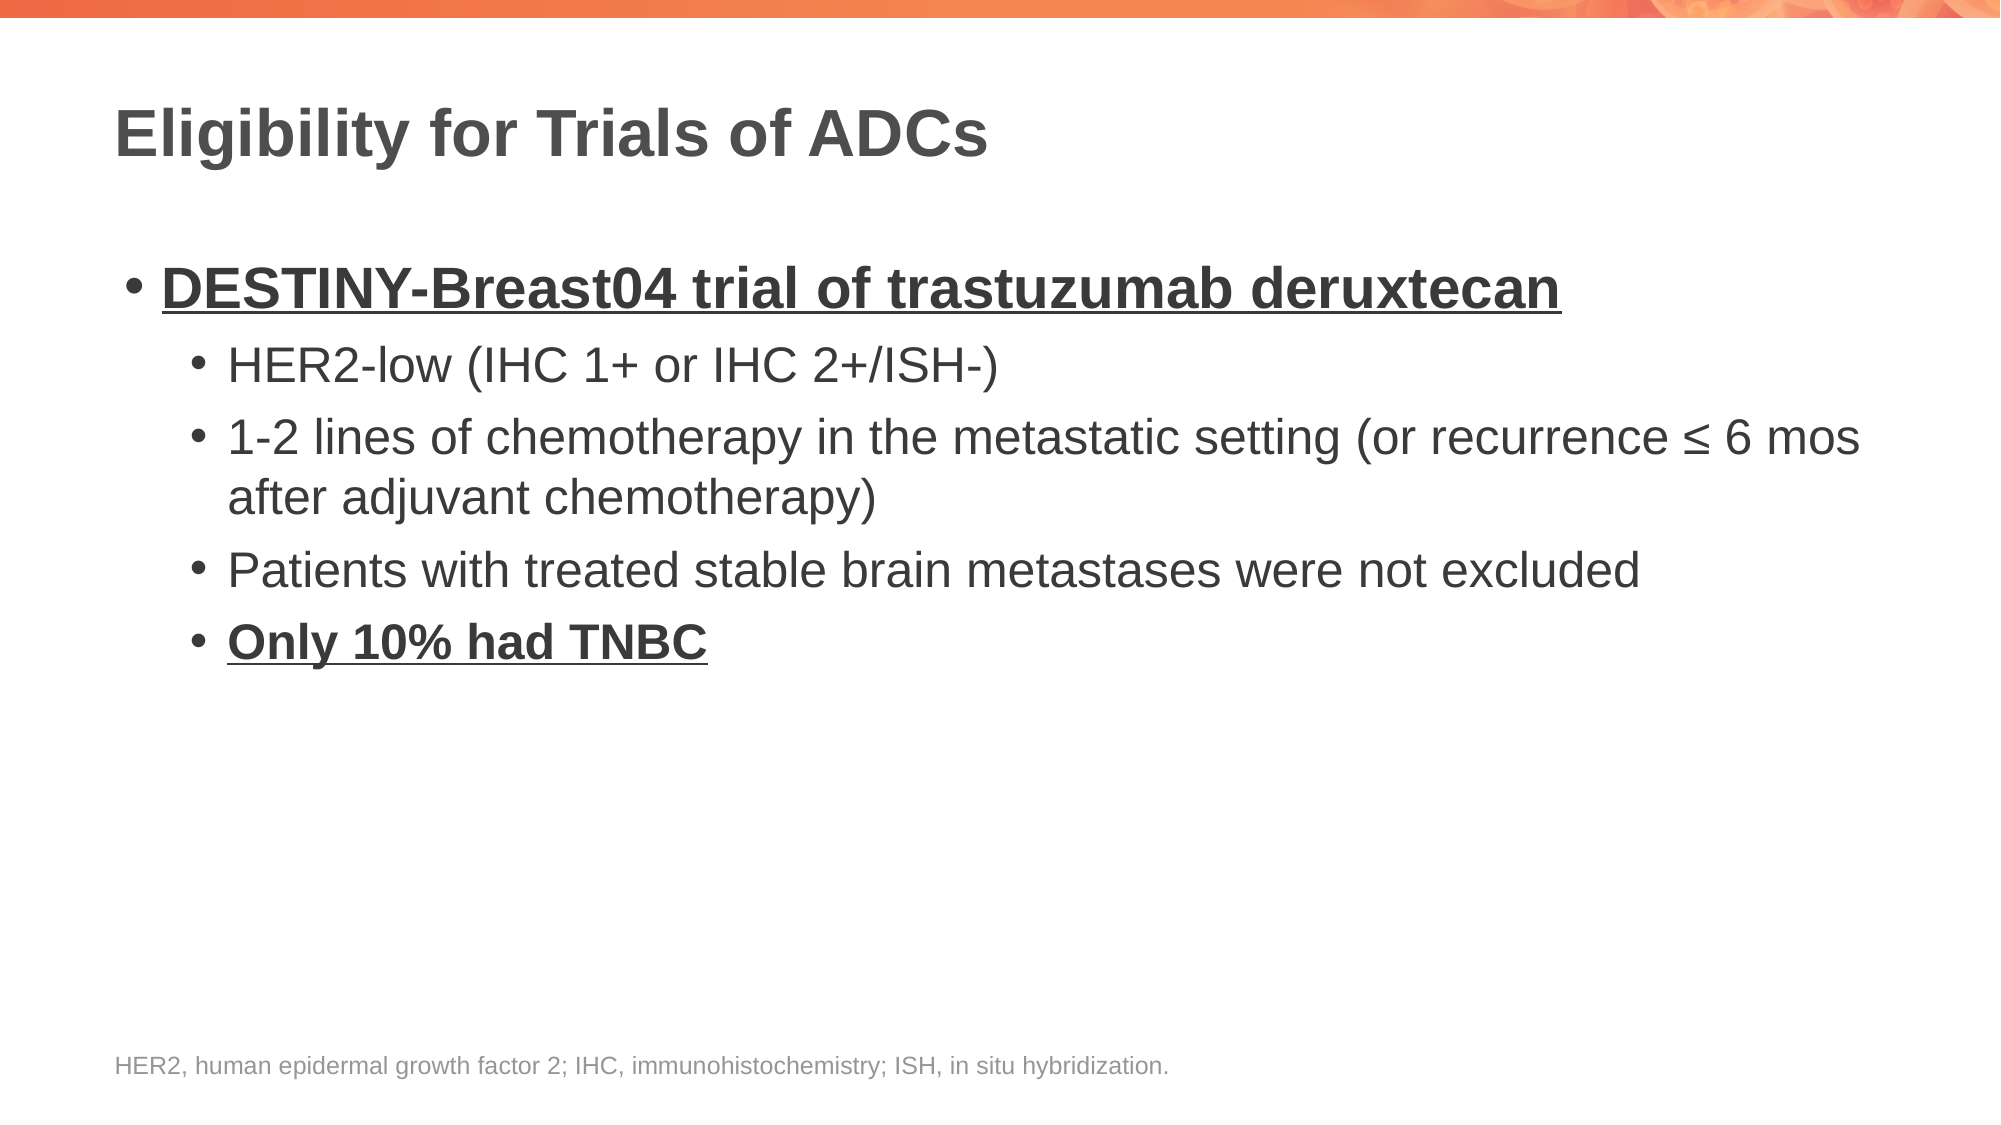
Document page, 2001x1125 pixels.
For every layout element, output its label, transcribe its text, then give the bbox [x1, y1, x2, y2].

list DESTINY-Breast04 trial of trastuzumab deruxtecan HER2-low (IHC 1+ or IHC 2+/ISH-) 1-2 lines of chemotherapy in the metastatic setting (or recurrence ≤ 6 mos after adjuvant chemotherapy) Patients with treated stable brain metastases were not excluded Only 10% had TNBC [99, 242, 1907, 1018]
text_box HER2, human epidermal growth factor 2; IHC, immunohistochemistry; ISH, in situ hybridization. [99, 1042, 1747, 1116]
picture [0, 0, 2000, 18]
title Eligibility for Trials of ADCs [99, 32, 1863, 228]
